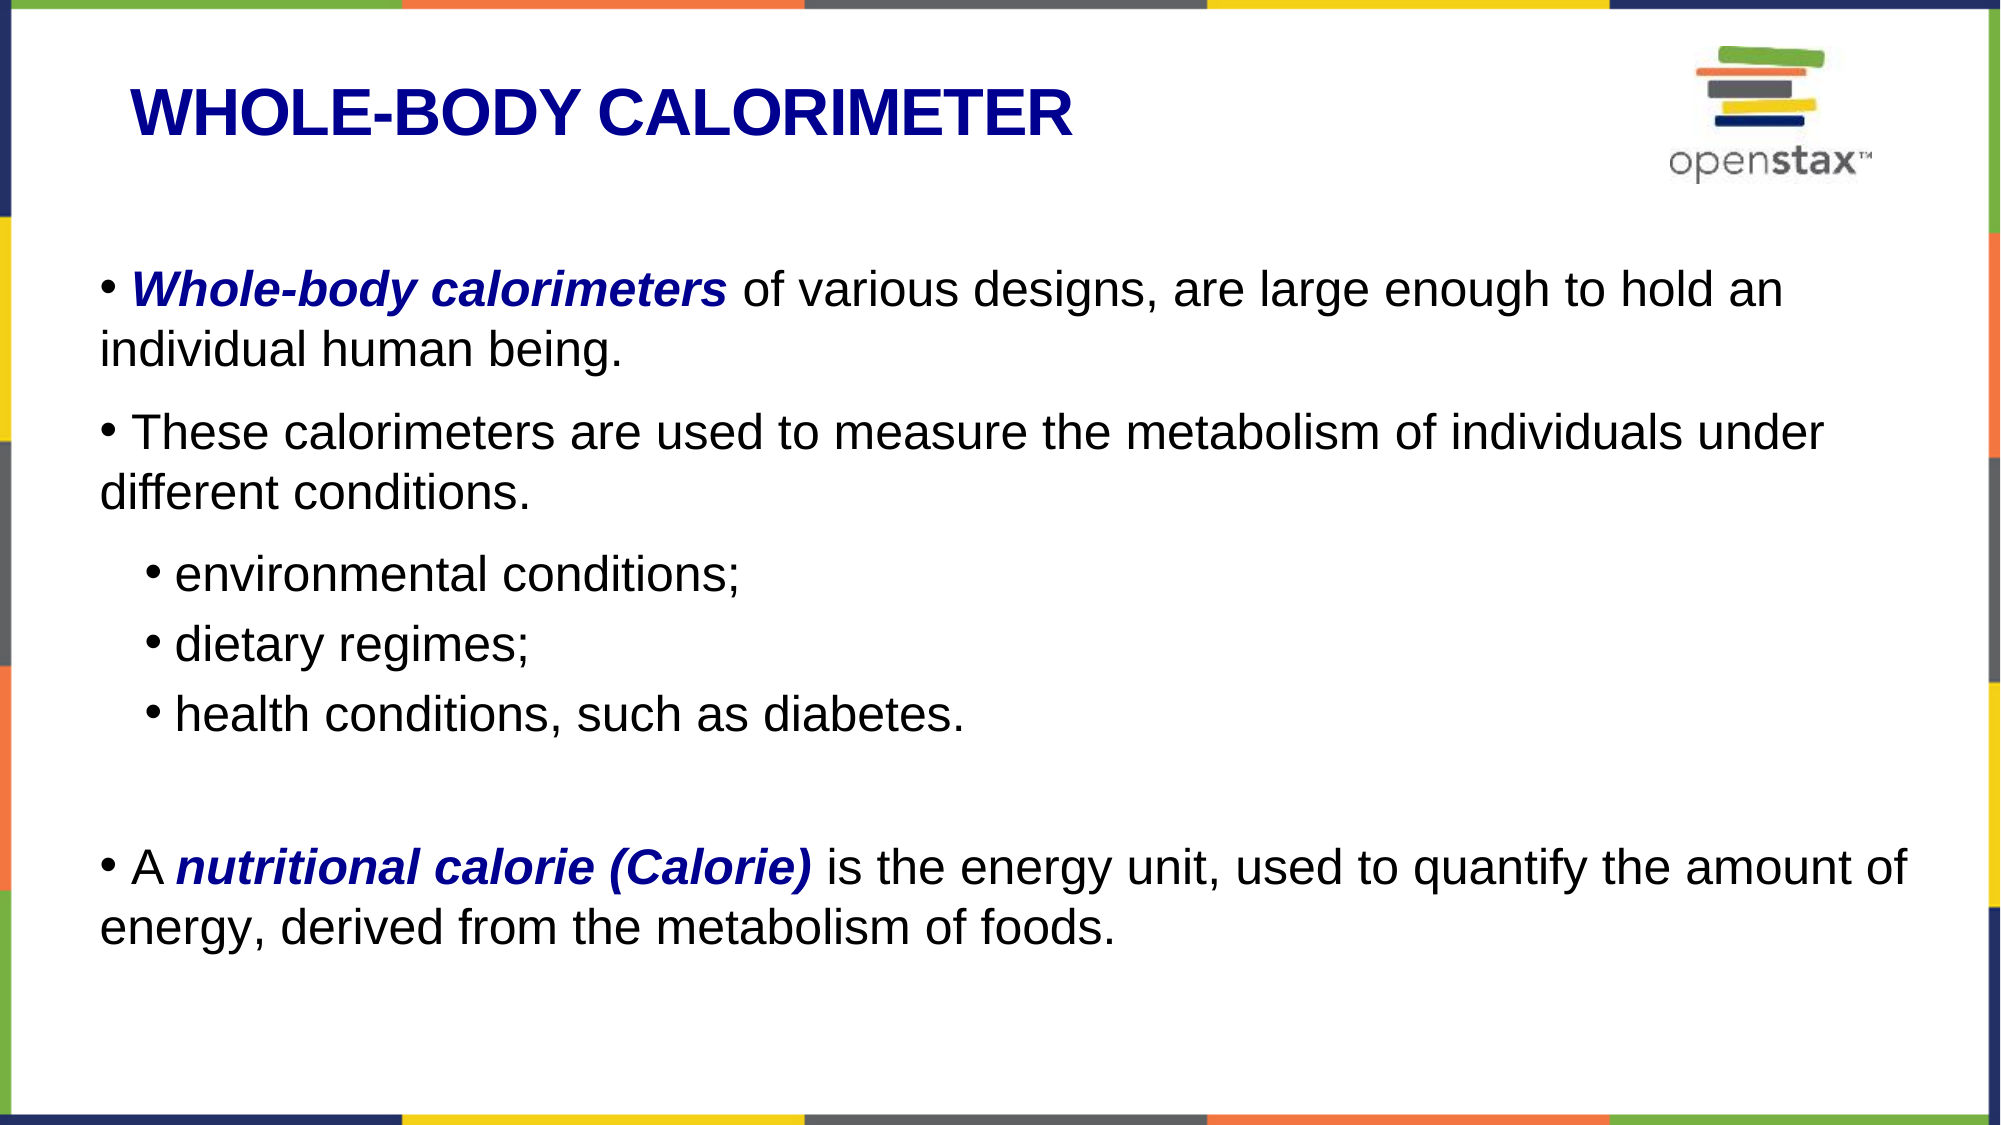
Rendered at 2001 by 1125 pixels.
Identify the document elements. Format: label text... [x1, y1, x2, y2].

list Whole-body calorimeters of various designs, are large enough to hold an individual human being. These calorimeters are used to measure the metabolism of individuals under different conditions. environmental conditions; dietary regimes; health conditions, such as diabetes. A nutritional calorie (Calorie) is the energy unit, used to quantify the amount of energy, derived from the metabolism of foods. [84, 166, 1975, 1062]
title Whole-body calorimeter [115, 73, 1191, 157]
picture [0, 0, 2001, 1125]
